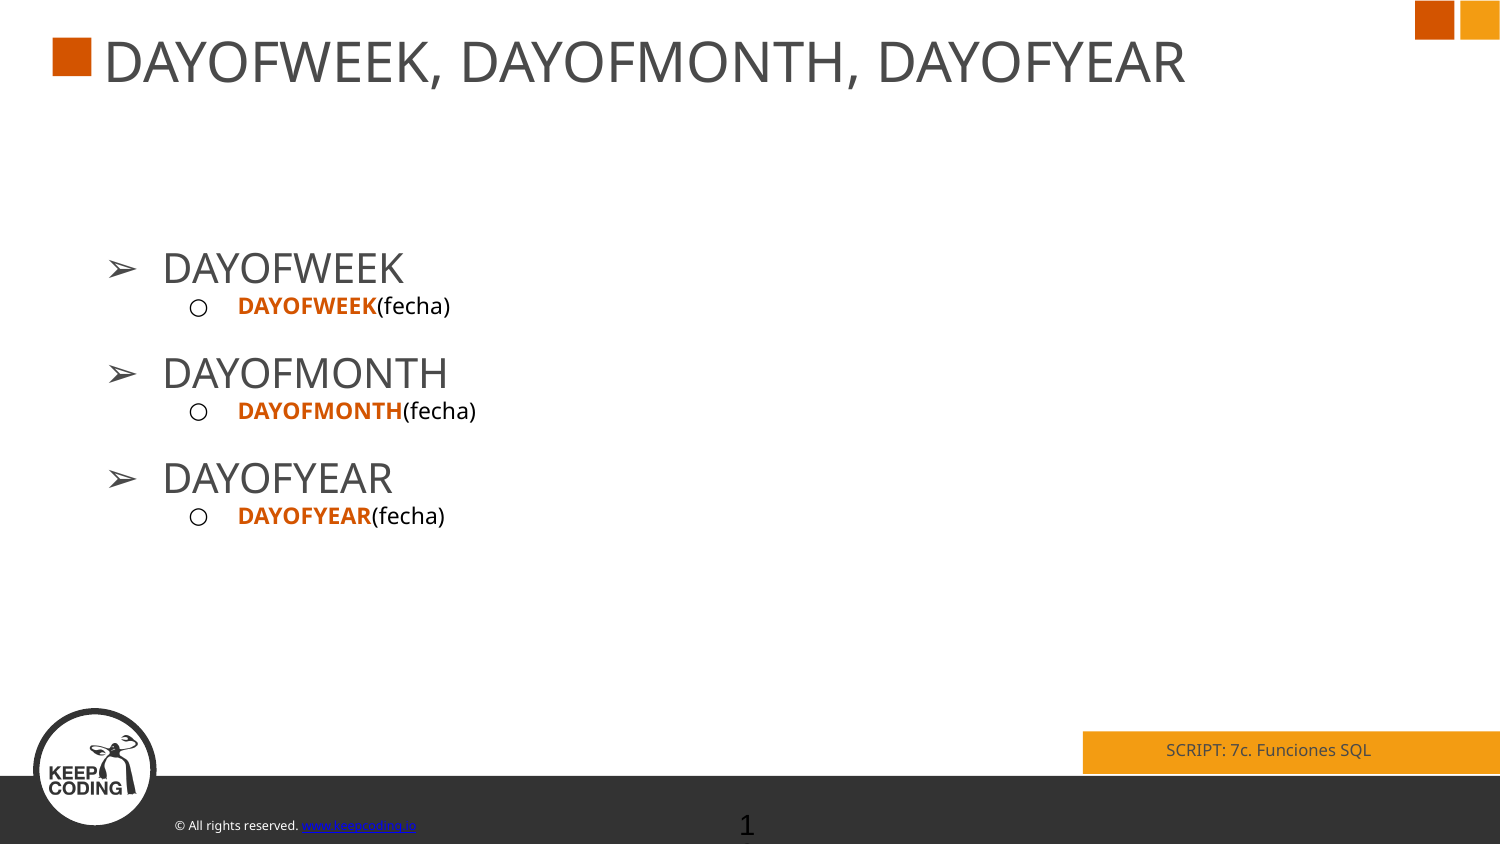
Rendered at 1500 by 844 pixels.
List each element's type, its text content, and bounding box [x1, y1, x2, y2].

text_box DAYOFWEEK DAYOFWEEK(fecha) DAYOFMONTH DAYOFMONTH(fecha) DAYOFYEAR DAYOFYEAR(fecha) [72, 202, 1431, 591]
slide_number ‹#› [734, 801, 764, 834]
list SCRIPT: 7c. Funciones SQL [1082, 731, 1500, 774]
title DAYOFWEEK, DAYOFMONTH, DAYOFYEAR [94, 17, 1408, 107]
picture [49, 735, 138, 795]
